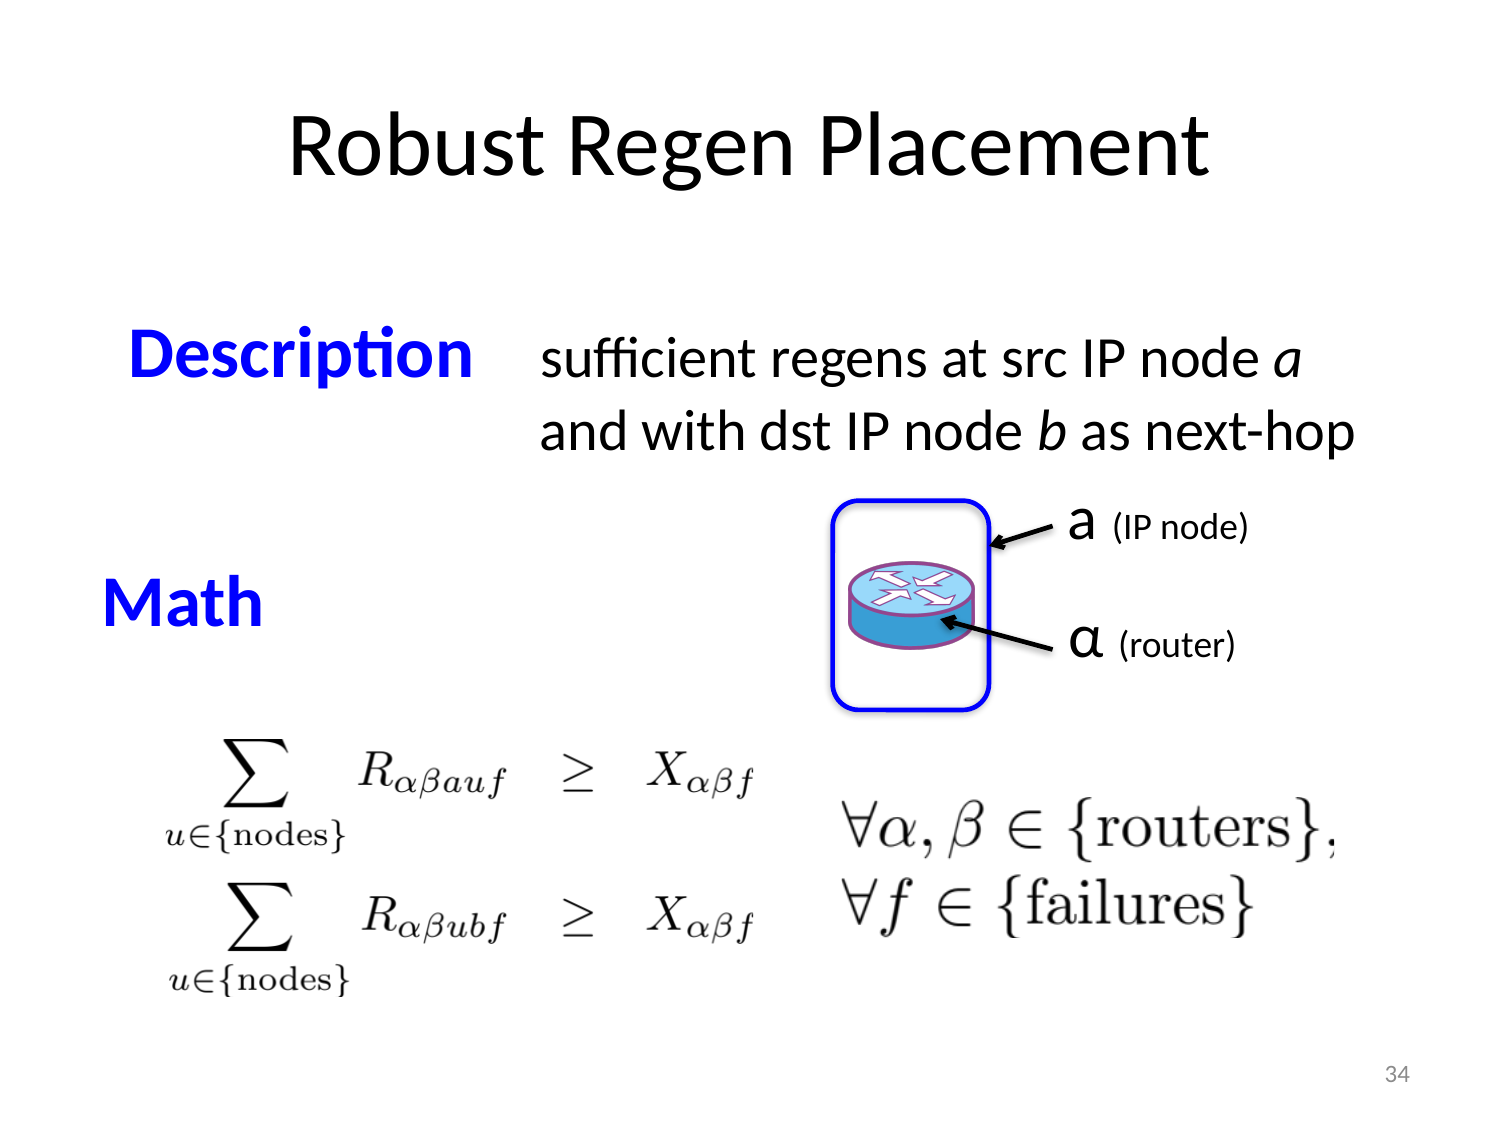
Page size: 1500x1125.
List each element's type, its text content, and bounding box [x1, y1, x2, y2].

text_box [165, 738, 1335, 997]
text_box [832, 469, 1288, 711]
slide_number 34 [1074, 1042, 1425, 1103]
text_box Math [86, 545, 280, 649]
title Robust Regen Placement [75, 45, 1425, 233]
text_box Description sufficient regens at src IP node a and with dst IP node b as next-hop [113, 296, 1372, 470]
